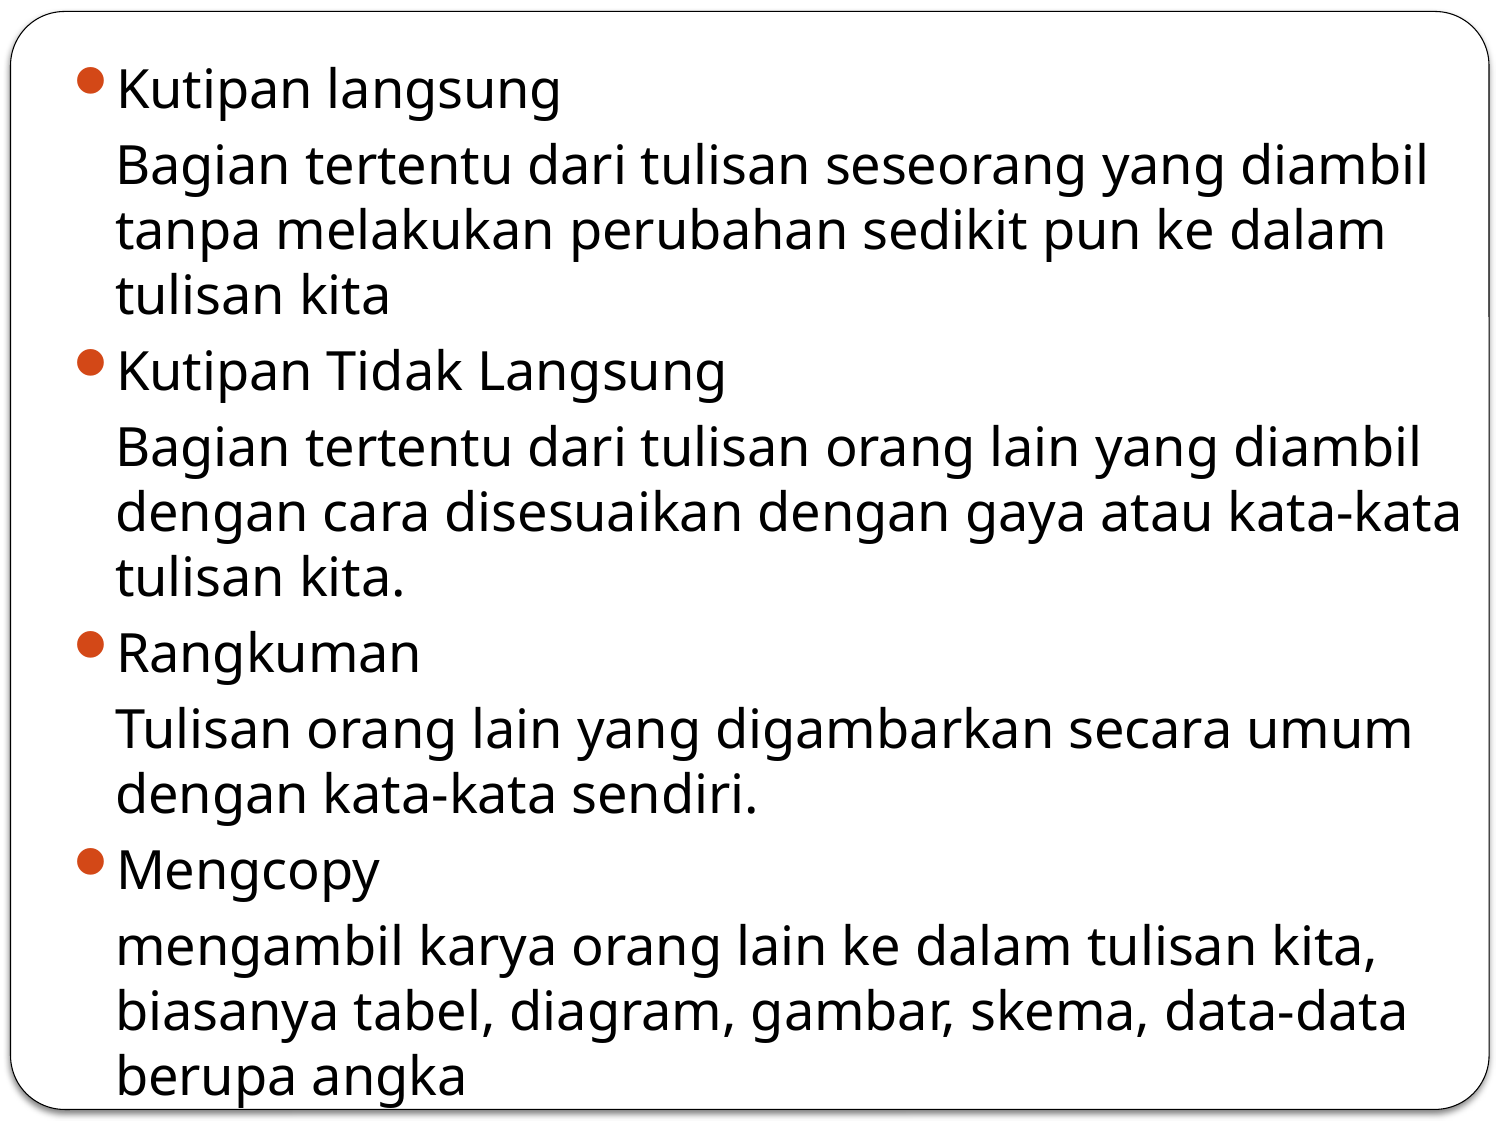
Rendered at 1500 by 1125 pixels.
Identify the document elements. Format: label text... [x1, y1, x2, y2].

list Kutipan langsung Bagian tertentu dari tulisan seseorang yang diambil tanpa melakukan perubahan sedikit pun ke dalam tulisan kita Kutipan Tidak Langsung Bagian tertentu dari tulisan orang lain yang diambil dengan cara disesuaikan dengan gaya atau kata-kata tulisan kita. Rangkuman Tulisan orang lain yang digambarkan secara umum dengan kata-kata sendiri. Mengcopy mengambil karya orang lain ke dalam tulisan kita, biasanya tabel, diagram, gambar, skema, data-data berupa angka [58, 46, 1500, 1125]
